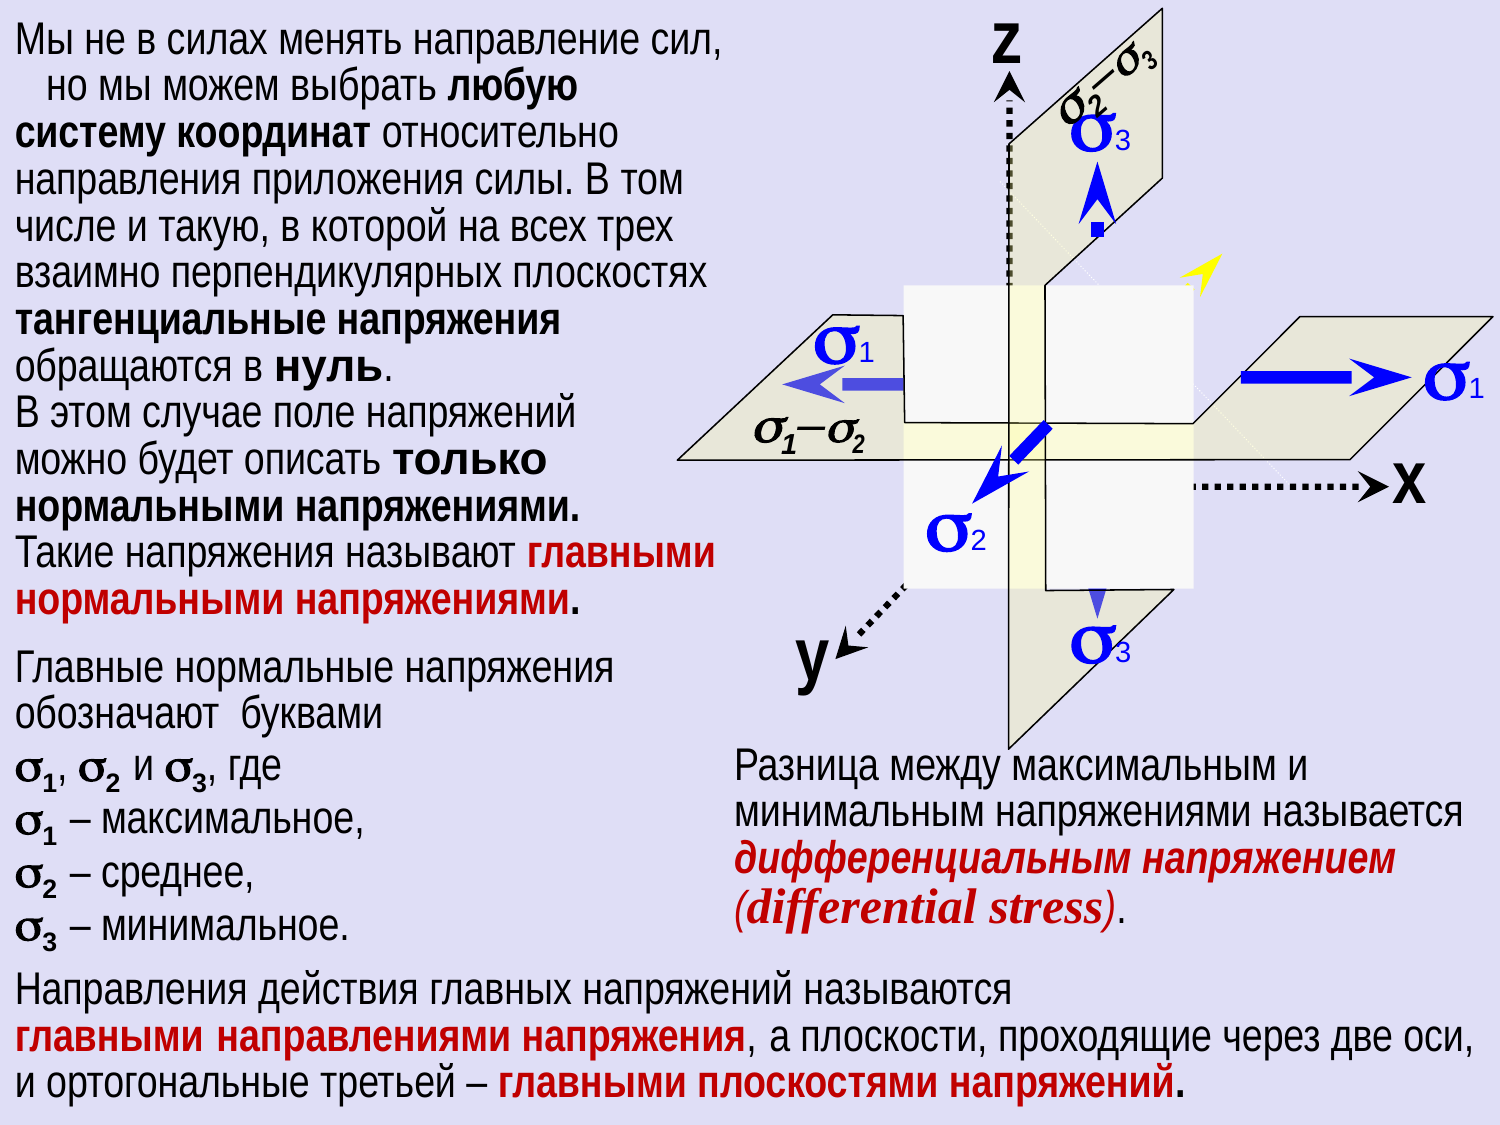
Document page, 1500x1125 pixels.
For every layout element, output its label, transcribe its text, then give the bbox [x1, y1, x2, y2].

text_box [1008, 428, 1174, 750]
text_box [972, 484, 991, 504]
text_box 1–2 [735, 407, 880, 457]
text_box [1145, 8, 1163, 43]
text_box 3 [1054, 618, 1147, 679]
text_box 1 [1408, 355, 1500, 416]
text_box [1203, 253, 1223, 273]
text_box Разница между максимальным и минимальным напряжениями называется дифференциальным напряжением (differential stress). [719, 735, 1500, 942]
text_box Направления действия главных напряжений называются главными направлениями напряжения, а плоскости, проходящие через две оси, и ортогональные третьей – главными плоскостями напряжений. [0, 959, 1500, 1115]
text_box y [780, 637, 845, 697]
text_box [903, 285, 1008, 422]
text_box 3 [1054, 106, 1146, 167]
text_box 2 [910, 506, 1002, 567]
text_box [677, 314, 1008, 461]
text_box [1391, 371, 1408, 384]
text_box [1091, 167, 1104, 183]
text_box [845, 650, 858, 656]
text_box [1008, 65, 1163, 465]
text_box [999, 80, 1020, 92]
text_box x [1377, 460, 1442, 521]
text_box 2–3 [1032, 18, 1173, 150]
text_box [903, 460, 1008, 589]
text_box [1045, 285, 1194, 423]
text_box [1046, 316, 1493, 460]
text_box [1368, 476, 1377, 498]
text_box [1046, 460, 1194, 589]
text_box Мы не в силах менять направление сил, но мы можем выбрать любую систему координат относительно направления приложения силы. В том числе и такую, в которой на всех трех взаимно перпендикулярных плоскостях тангенциальные напряжения обращаются в нуль. В этом случае поле напряжений можно будет описать только нормальными напряжениями. Такие напряжения называют главными нормальными напряжениями. [0, 9, 736, 632]
text_box z [977, 20, 1038, 80]
text_box Главные нормальные напряжения обозначают буквами 1, 2 и 3, где 1 – максимальное, 2 – среднее, 3 – минимальное. [0, 637, 663, 959]
text_box 1 [798, 319, 890, 380]
